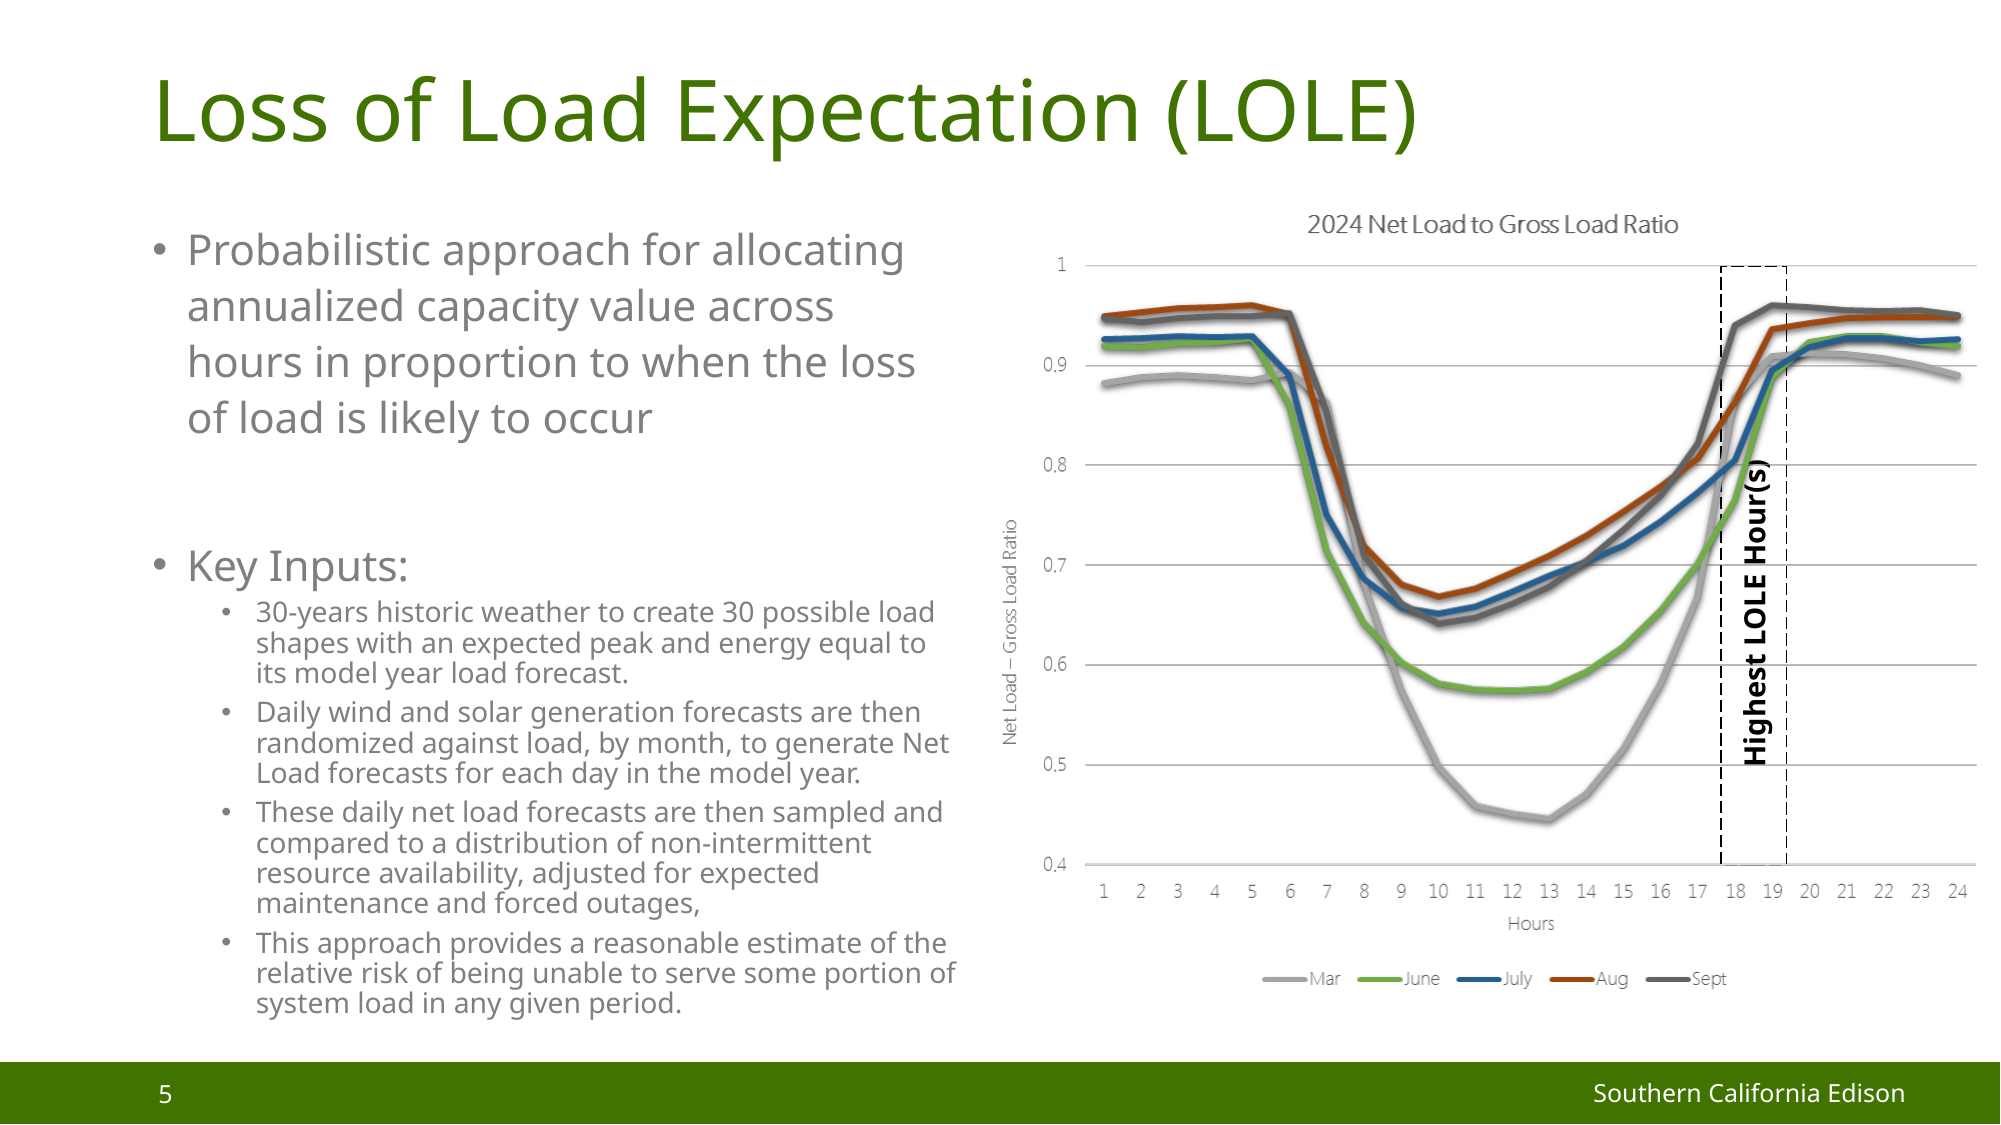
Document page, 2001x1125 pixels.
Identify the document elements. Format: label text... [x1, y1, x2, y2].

slide_number 5 [0, 1065, 331, 1125]
list Probabilistic approach for allocating annualized capacity value across hours in proportion to when the loss of load is likely to occur Key Inputs: 30-years historic weather to create 30 possible load shapes with an expected peak and energy equal to its model year load forecast. Daily wind and solar generation forecasts are then randomized against load, by month, to generate Net Load forecasts for each day in the model year. These daily net load forecasts are then sampled and compared to a distribution of non-intermittent resource availability, adjusted for expected maintenance and forced outages, This approach provides a reasonable estimate of the relative risk of being unable to serve some portion of system load in any given period. [137, 210, 975, 1041]
footer Southern California Edison [1500, 1064, 2000, 1124]
picture [985, 190, 1999, 1011]
title Loss of Load Expectation (LOLE) [137, 59, 1863, 168]
